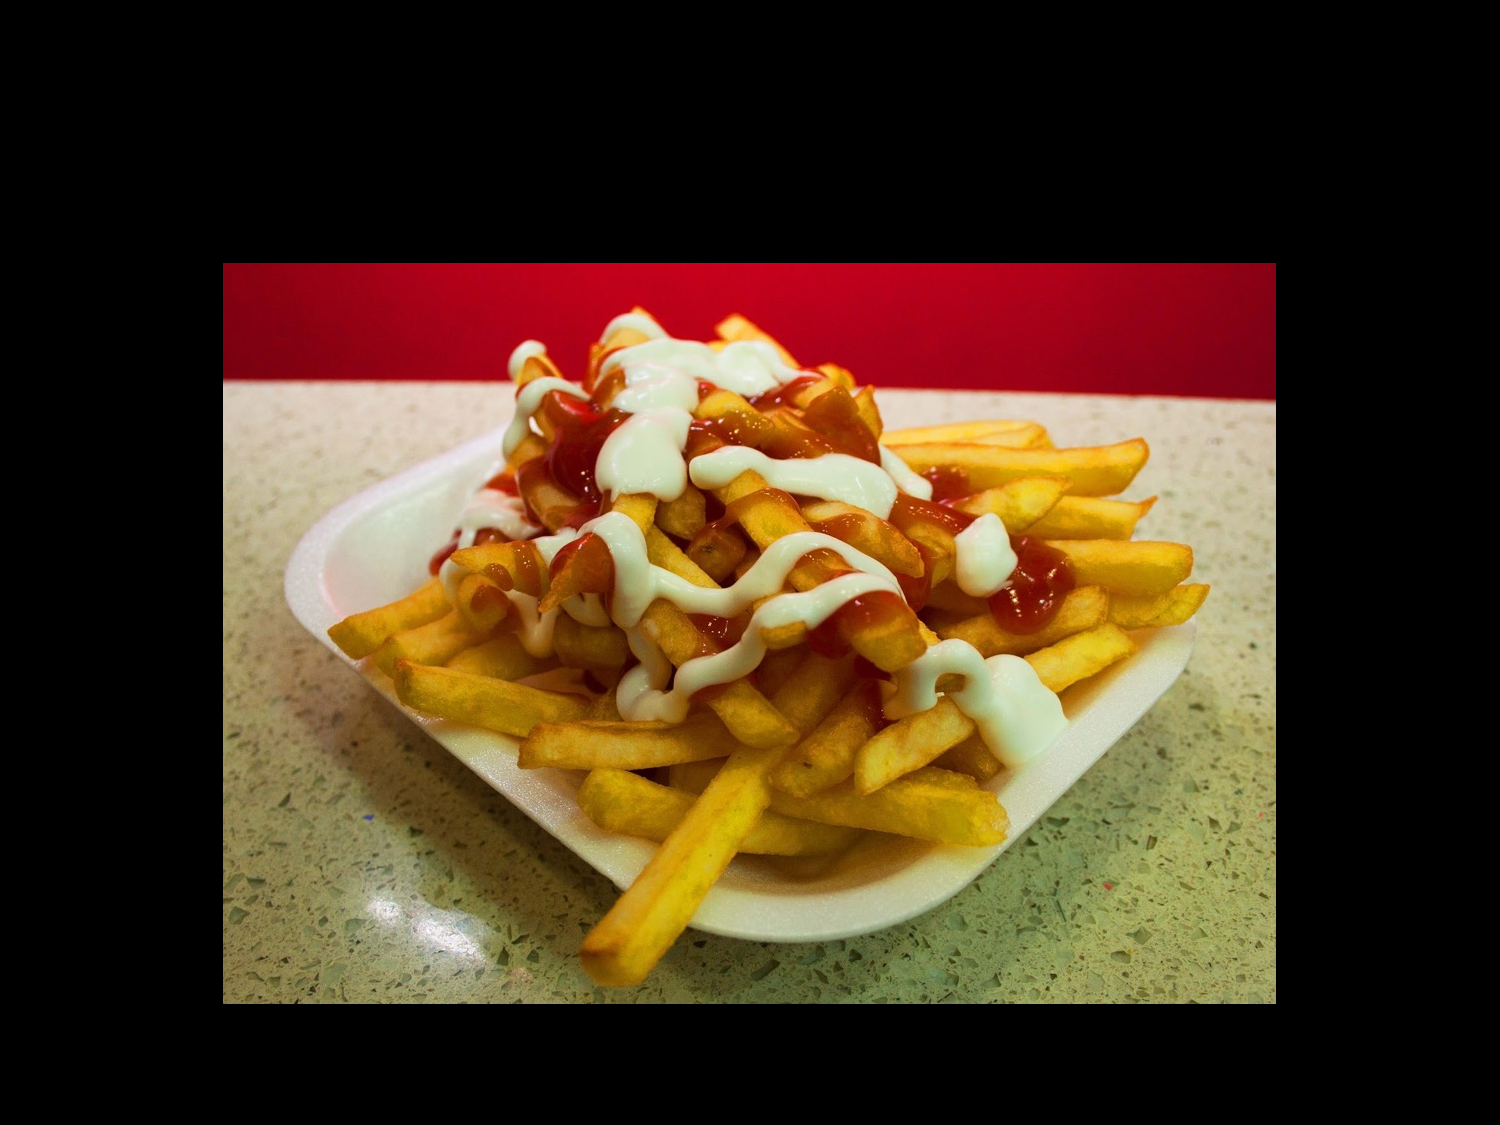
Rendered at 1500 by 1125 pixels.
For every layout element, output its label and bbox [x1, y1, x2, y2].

list [223, 263, 1277, 1004]
